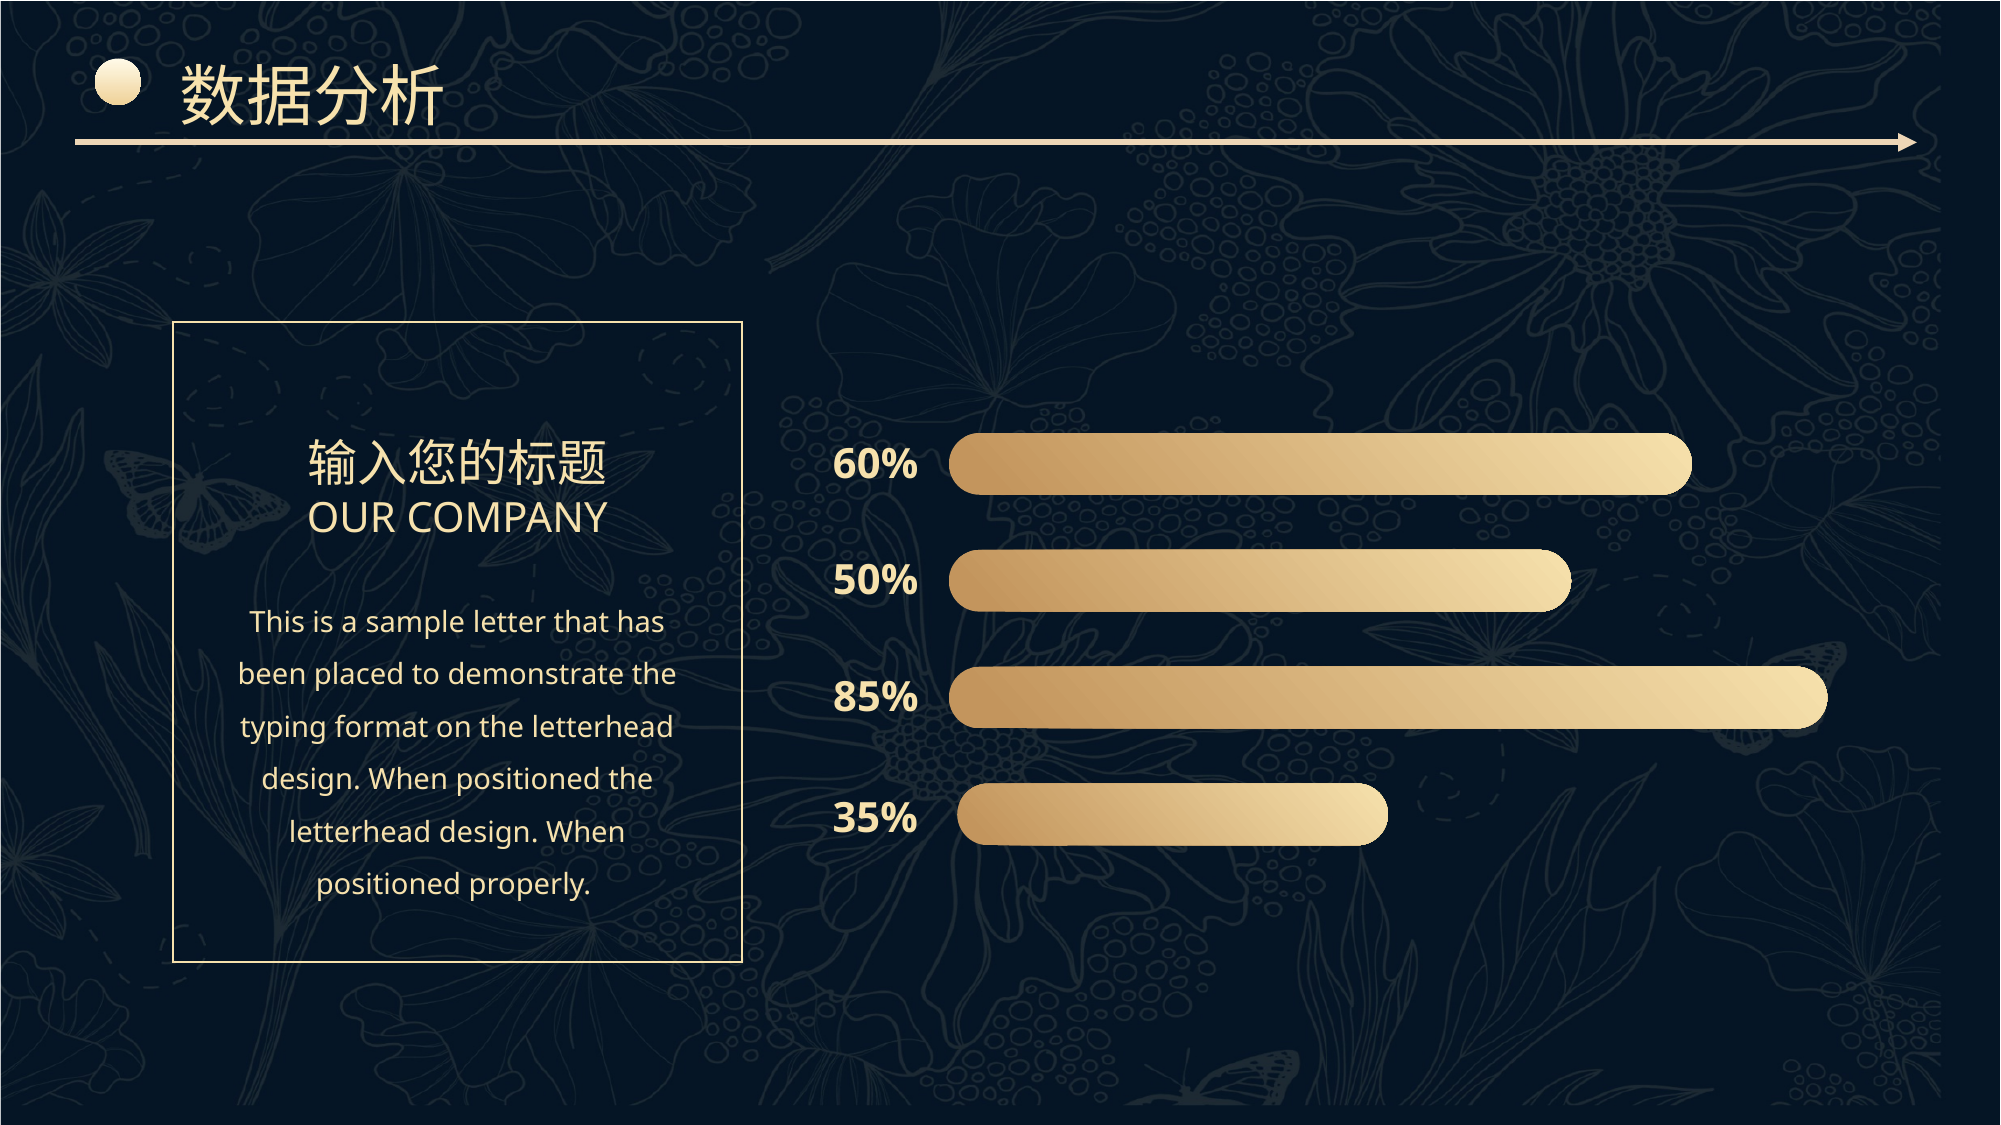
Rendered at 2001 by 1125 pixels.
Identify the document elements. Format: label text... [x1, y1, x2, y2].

text_box [1564, 432, 1693, 496]
text_box 数据分析 [165, 46, 436, 141]
picture [3, 0, 2000, 1125]
text_box [93, 57, 143, 106]
text_box [1564, 665, 1829, 730]
text_box This is a sample letter that has been placed to demonstrate the typing format on the letterhead design. When positioned the letterhead design. When positioned properly. [222, 578, 436, 908]
text_box [1564, 559, 1573, 602]
text_box 输入您的标题 OUR COMPANY [272, 423, 436, 549]
text_box [172, 321, 436, 963]
